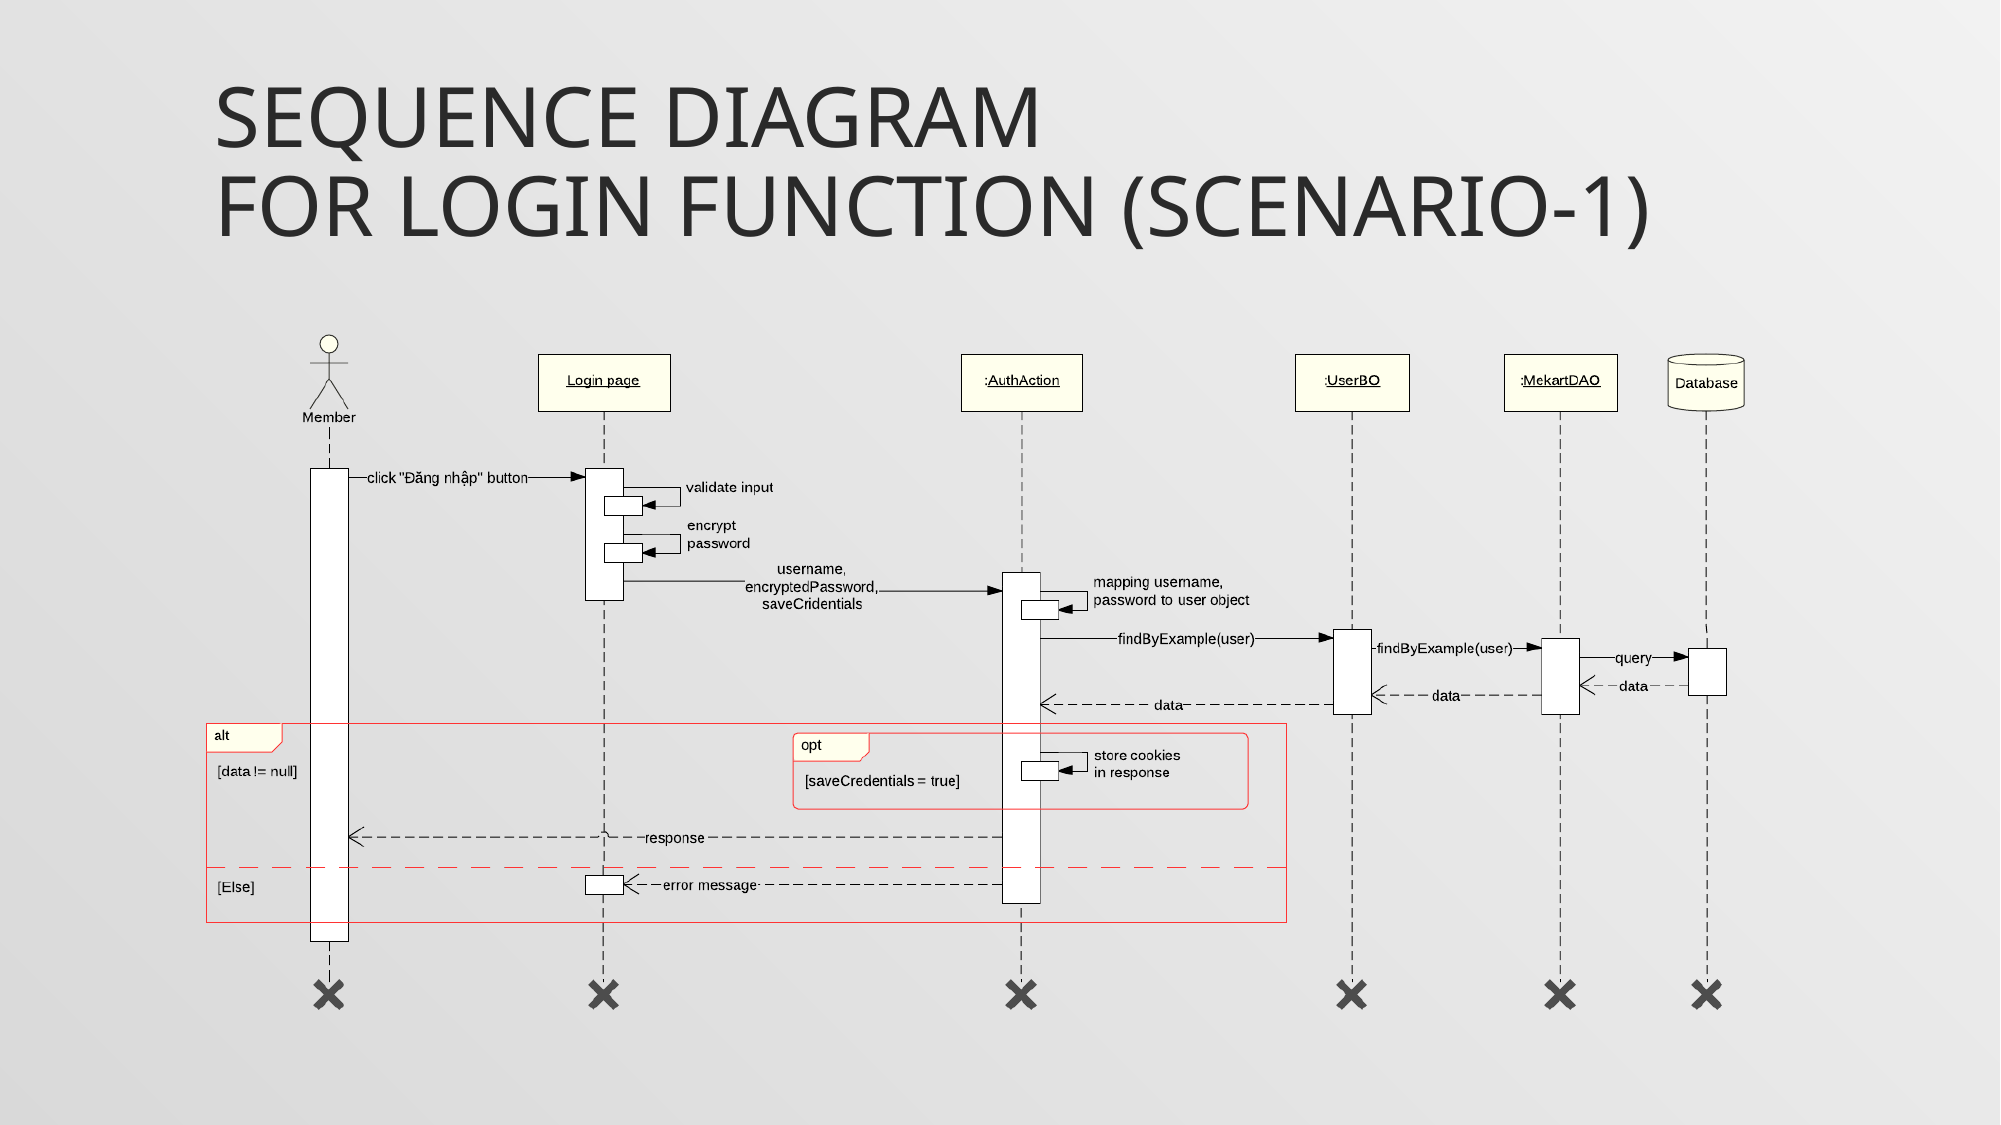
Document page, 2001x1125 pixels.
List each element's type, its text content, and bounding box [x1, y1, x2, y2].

title SEQUENCE DIAGRAM For LOGIN FUNCTION (SCENARIO-1) [199, 45, 1801, 263]
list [199, 312, 1760, 1038]
